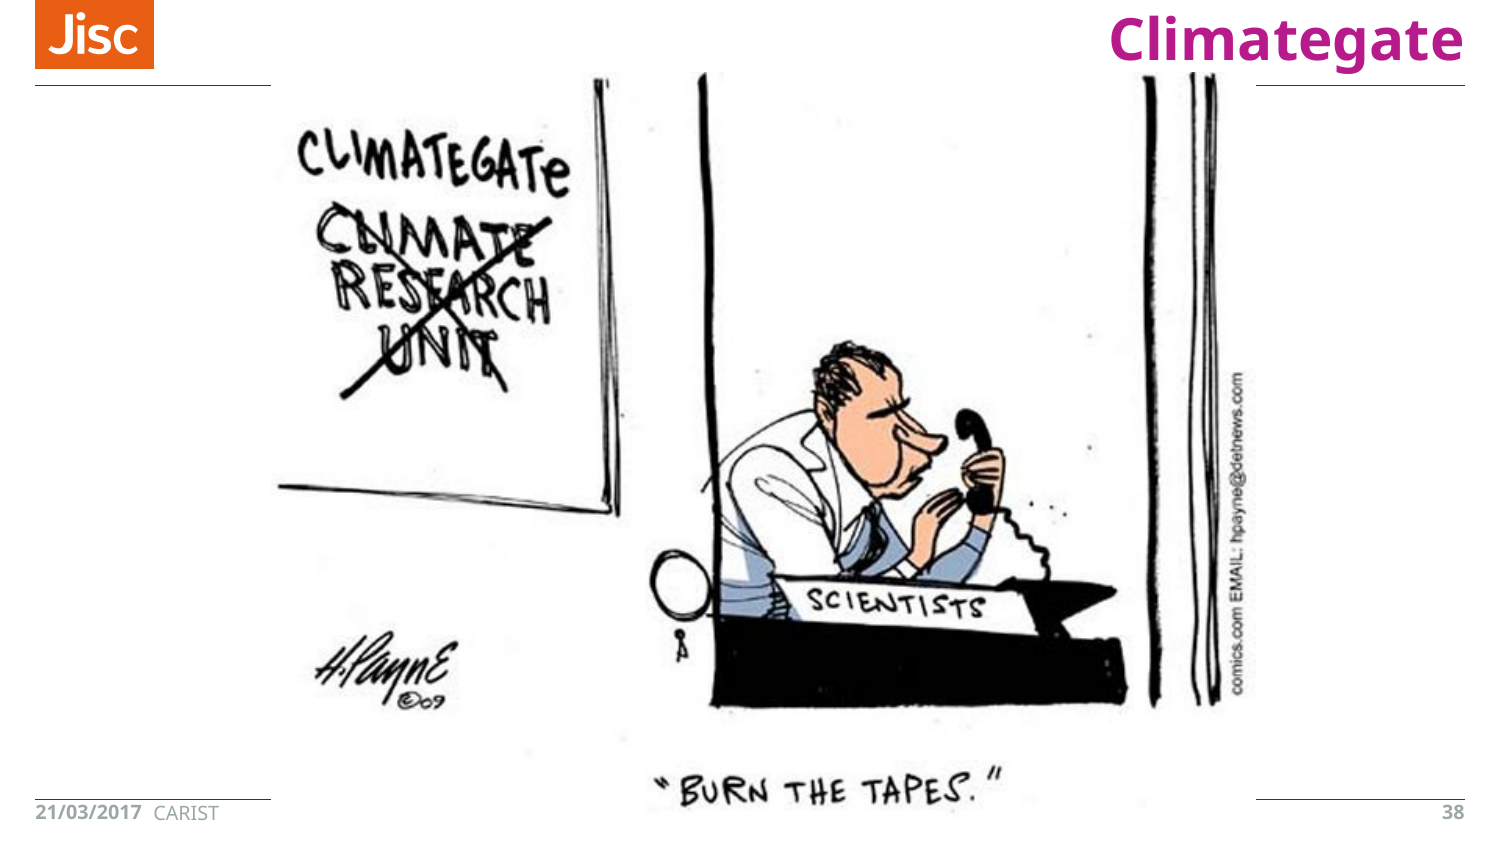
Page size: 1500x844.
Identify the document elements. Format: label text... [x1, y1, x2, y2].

slide_number 38 [1346, 799, 1465, 826]
picture [35, 0, 154, 69]
footer CARIST [153, 799, 1346, 826]
picture [271, 72, 1256, 817]
title Climategate [454, 0, 1465, 73]
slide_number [35, 799, 153, 826]
